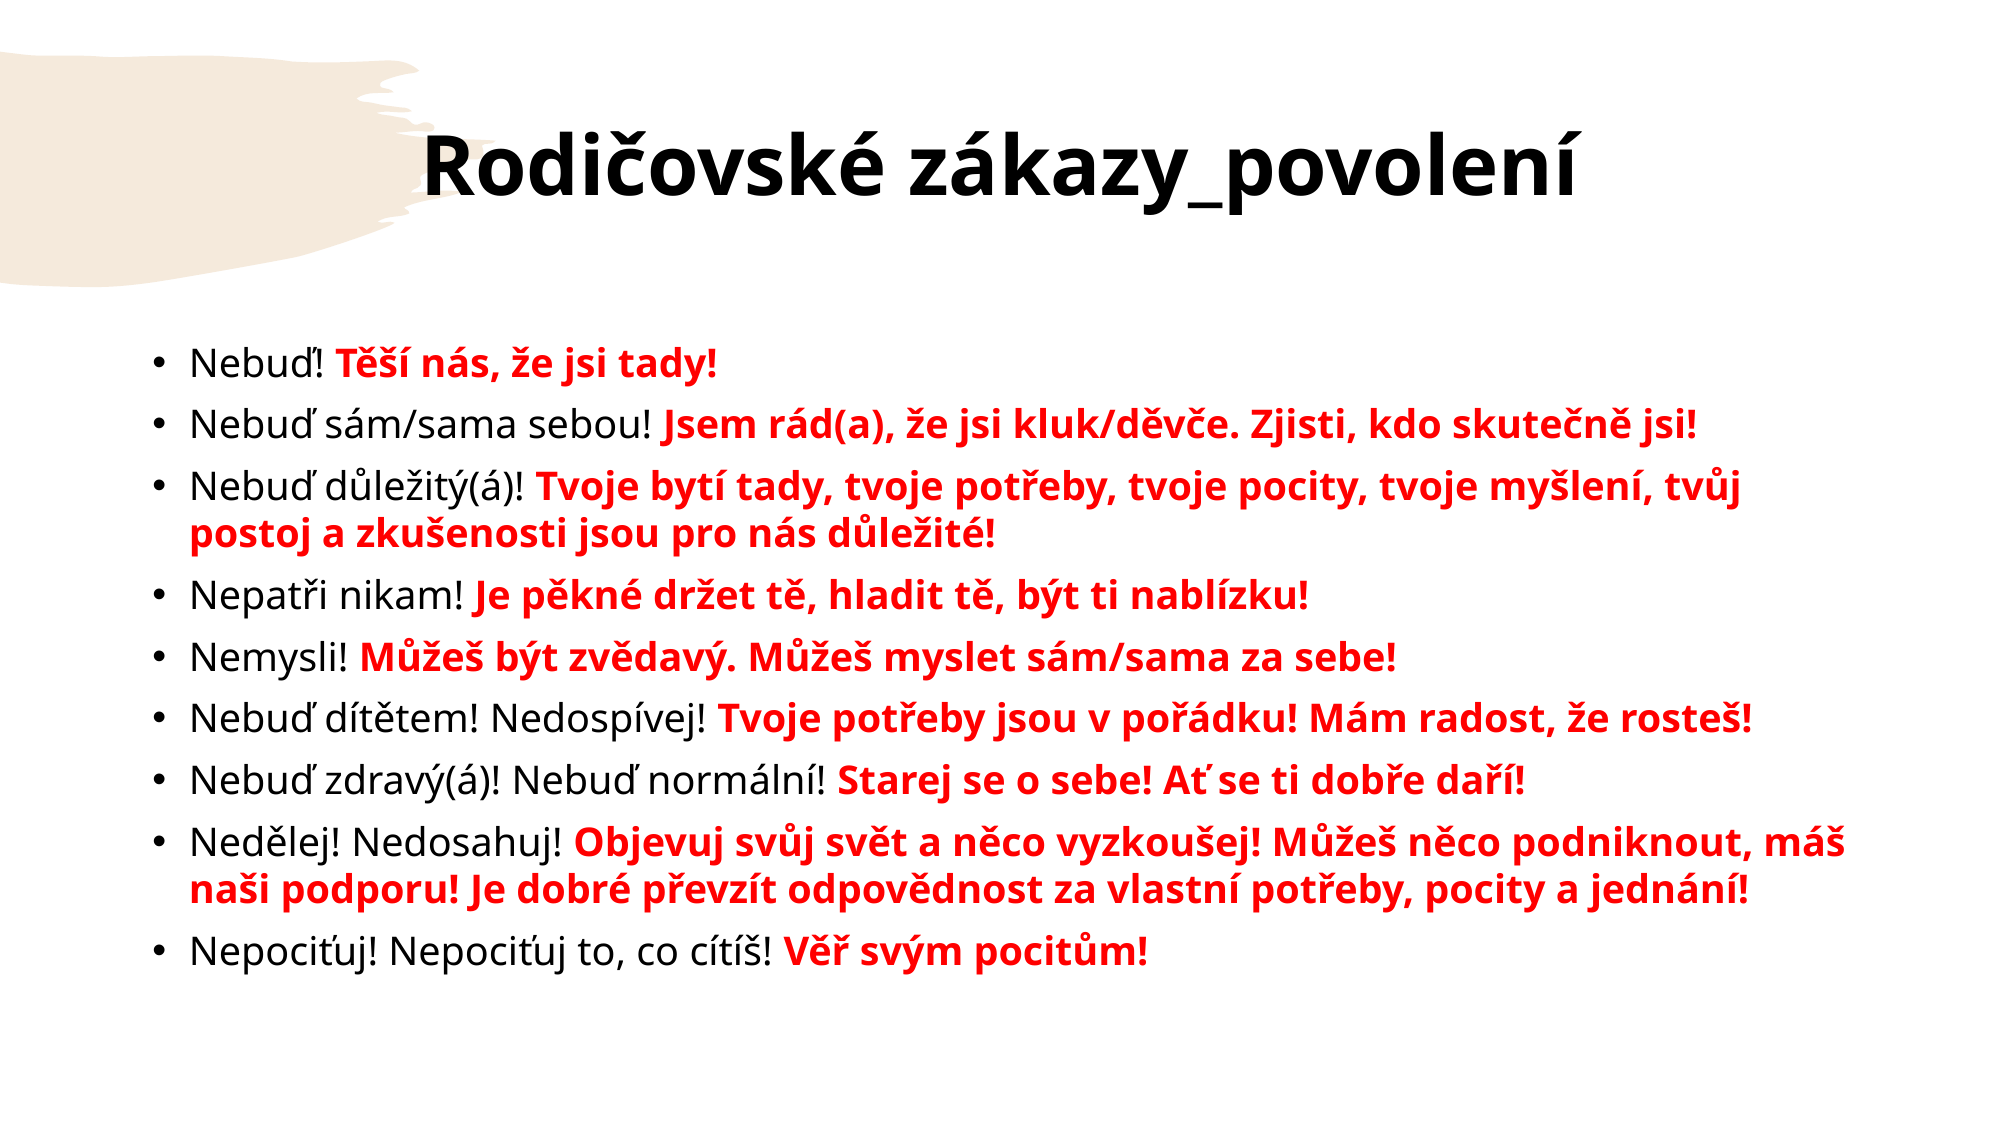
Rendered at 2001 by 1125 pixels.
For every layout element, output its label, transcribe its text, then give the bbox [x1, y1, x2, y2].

title Rodičovské zákazy_povolení [137, 59, 1863, 278]
list Nebuď! Těší nás, že jsi tady! Nebuď sám/sama sebou! Jsem rád(a), že jsi kluk/děvče. Zjisti, kdo skutečně jsi! Nebuď důležitý(á)! Tvoje bytí tady, tvoje potřeby, tvoje pocity, tvoje myšlení, tvůj postoj a zkušenosti jsou pro nás důležité! Nepatři nikam! Je pěkné držet tě, hladit tě, být ti nablízku! Nemysli! Můžeš být zvědavý. Můžeš myslet sám/sama za sebe! Nebuď dítětem! Nedospívej! Tvoje potřeby jsou v pořádku! Mám radost, že rosteš! Nebuď zdravý(á)! Nebuď normální! Starej se o sebe! Ať se ti dobře daří! Nedělej! Nedosahuj! Objevuj svůj svět a něco vyzkoušej! Můžeš něco podniknout, máš naši podporu! Je dobré převzít odpovědnost za vlastní potřeby, pocity a jednání! Nepociťuj! Nepociťuj to, co cítíš! Věř svým pocitům! [137, 329, 1863, 1013]
